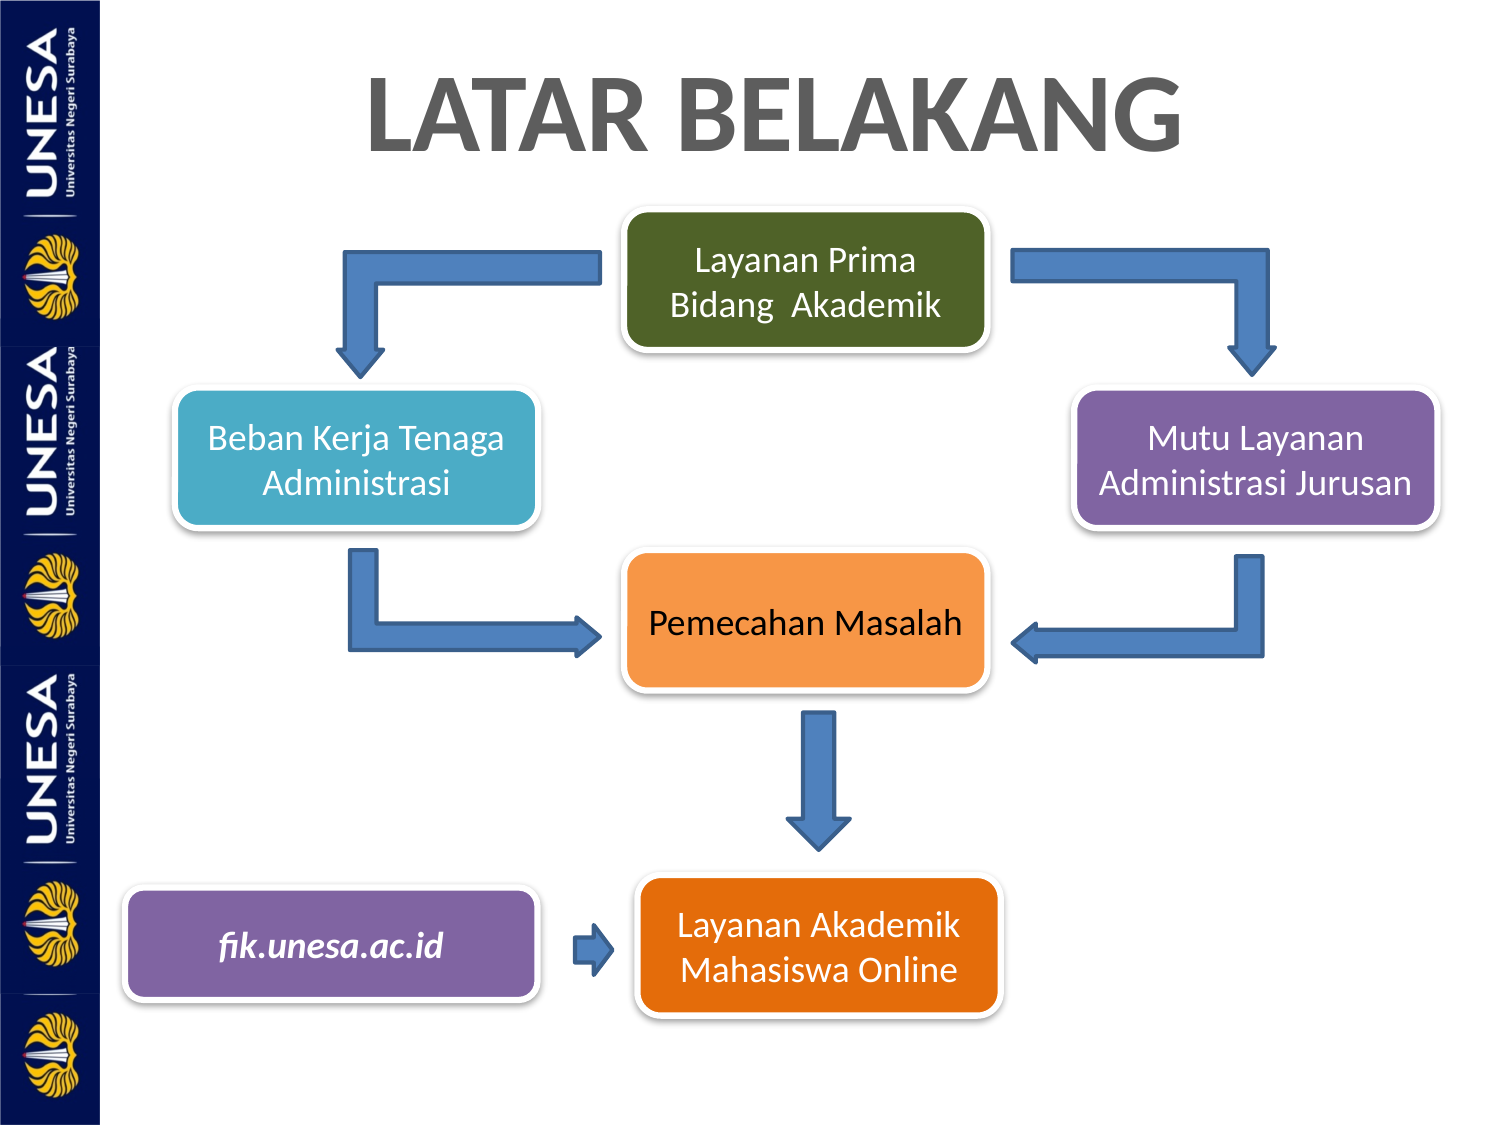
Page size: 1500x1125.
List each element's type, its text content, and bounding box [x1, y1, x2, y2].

text_box [1010, 247, 1277, 378]
text_box Layanan Prima Bidang Akademik [620, 206, 991, 354]
text_box [1010, 554, 1265, 665]
text_box Layanan Akademik Mahasiswa Online [634, 871, 1004, 1019]
text_box Beban Kerja Tenaga Administrasi [171, 384, 542, 510]
text_box [785, 710, 852, 853]
text_box [347, 621, 603, 659]
text_box [100, 23, 1500, 202]
text_box Mutu Layanan Administrasi Jurusan [1070, 384, 1441, 532]
text_box [572, 922, 615, 977]
text_box [335, 250, 603, 380]
picture [1, 1, 100, 512]
text_box fik.unesa.ac.id [121, 884, 541, 1004]
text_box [0, 512, 613, 613]
picture [1, 613, 100, 1124]
text_box Pemecahan Masalah [620, 546, 991, 694]
title LATAR BELAKANG [100, 12, 1451, 201]
